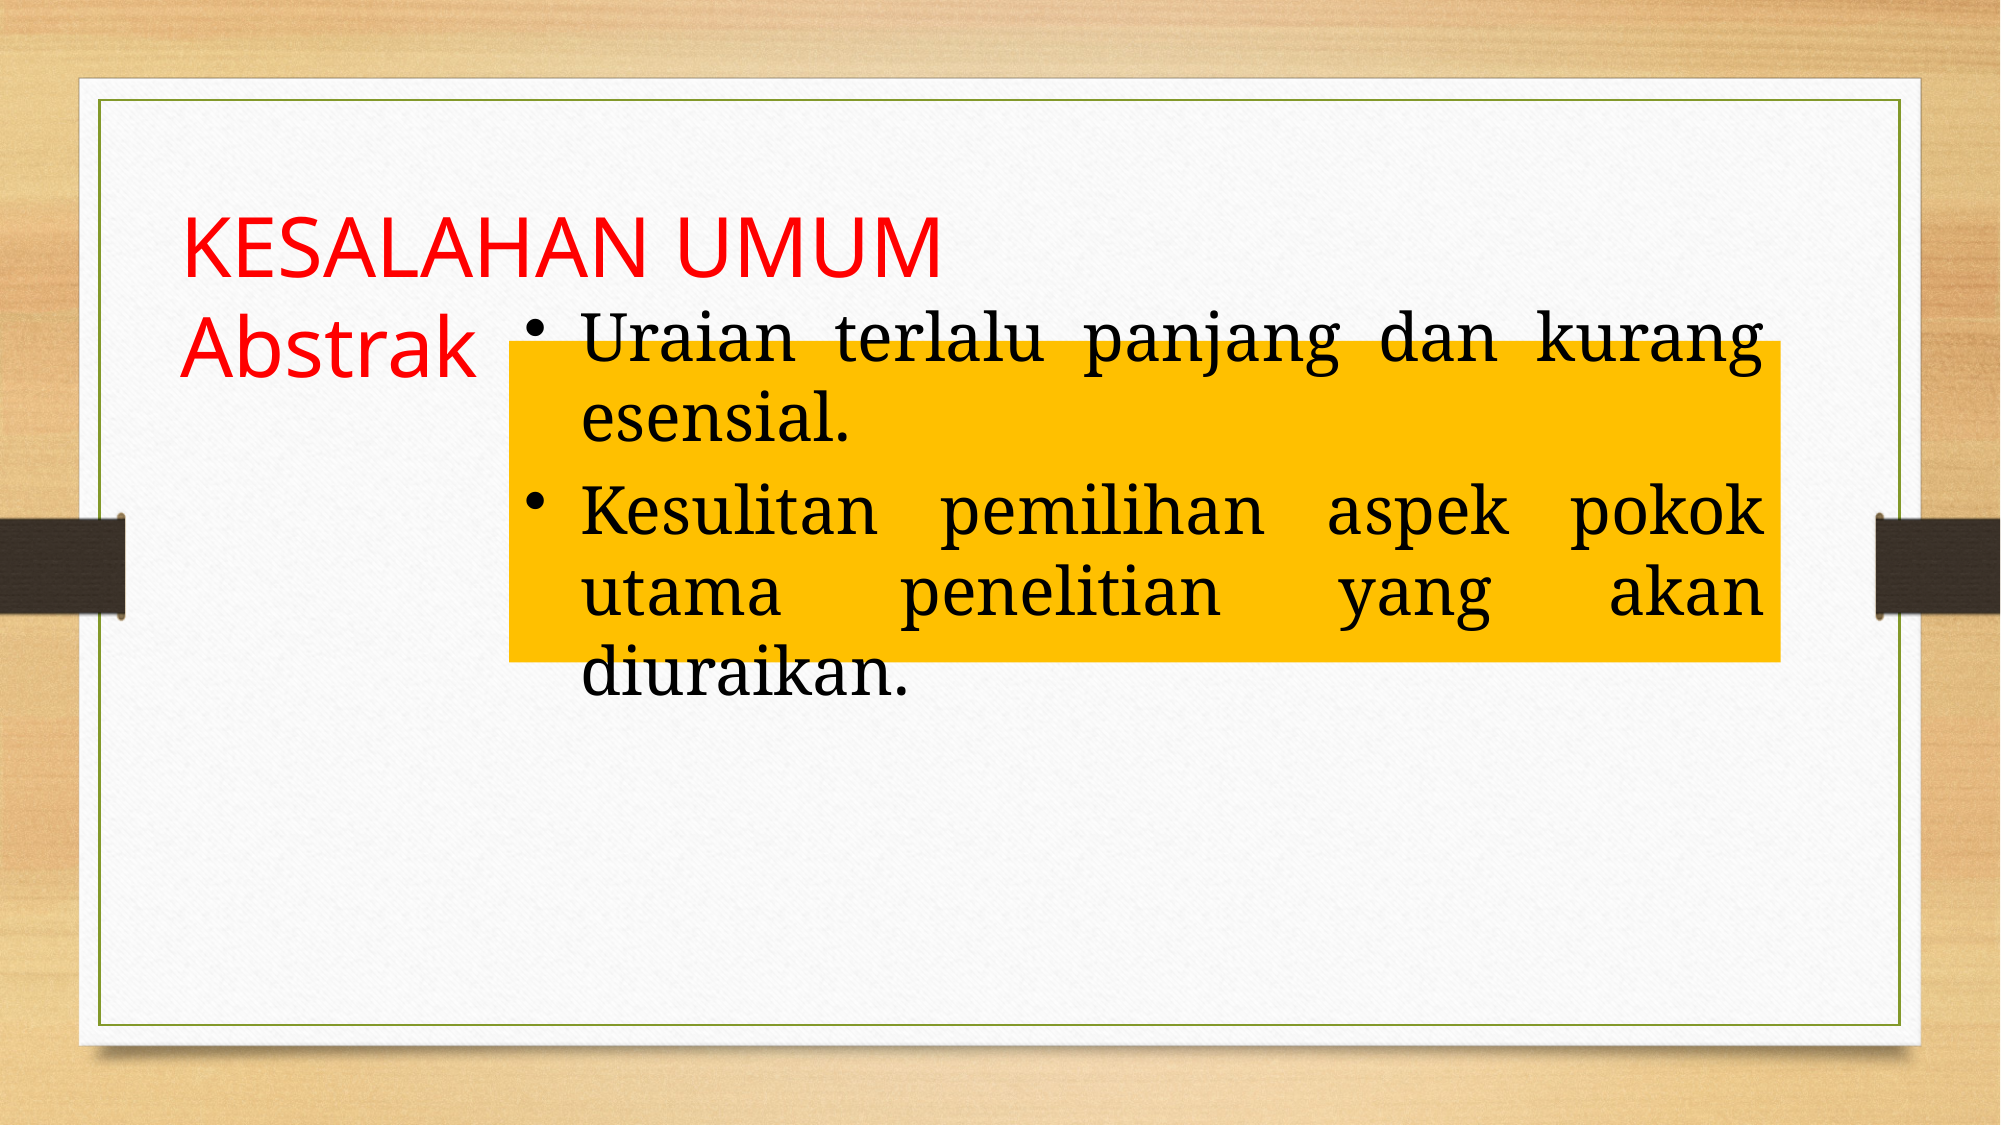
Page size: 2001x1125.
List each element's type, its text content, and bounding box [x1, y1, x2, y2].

text_box Uraian terlalu panjang dan kurang esensial. Kesulitan pemilihan aspek pokok utama penelitian yang akan diuraikan. [508, 340, 1781, 663]
text_box KESALAHAN UMUM Abstrak [165, 186, 1000, 402]
picture [0, 0, 2001, 1125]
